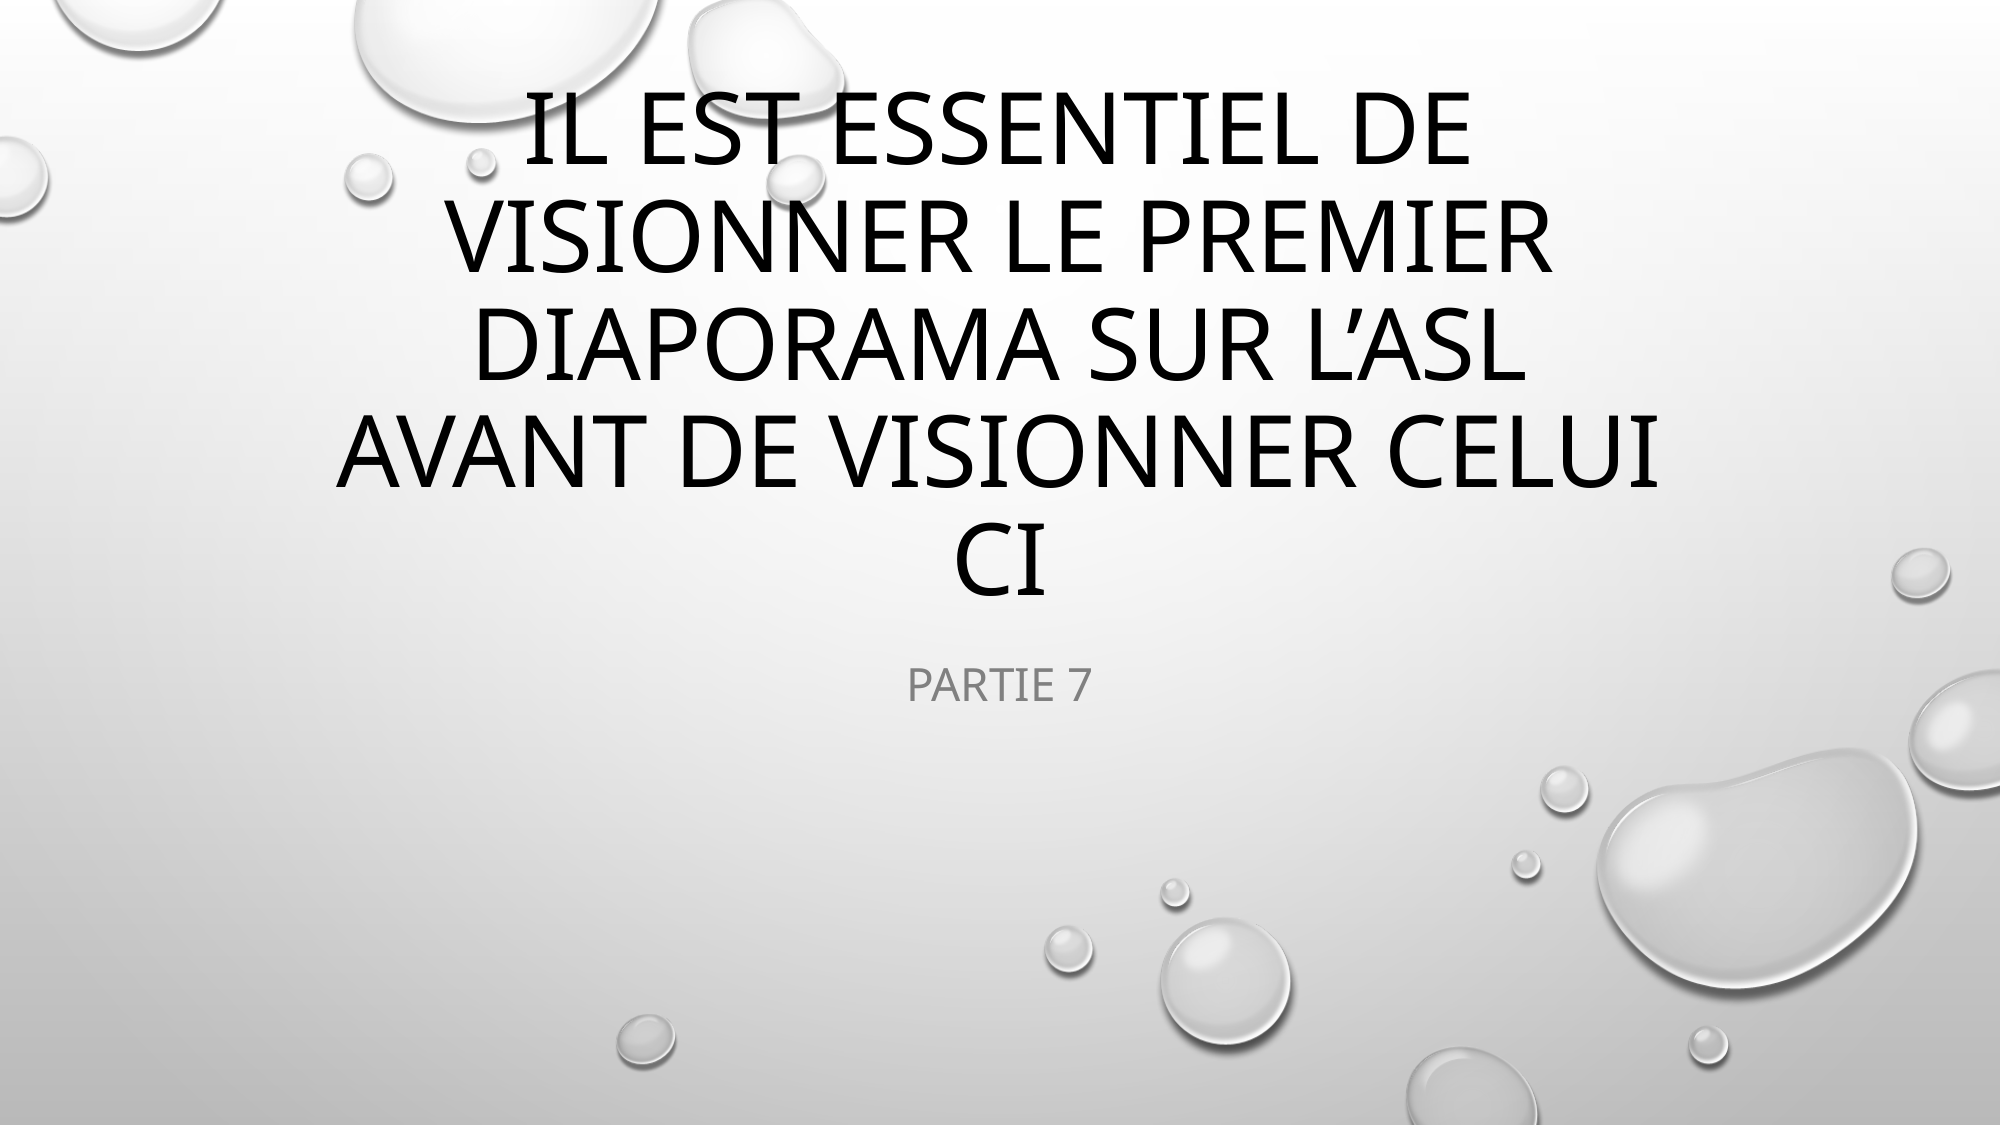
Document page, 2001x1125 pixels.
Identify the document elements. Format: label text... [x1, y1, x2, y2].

picture [0, 0, 2000, 1125]
title Il est essentiel de visionner le premier diaporama sur l’ASL avant de visionner celui ci [287, 213, 1713, 625]
subtitle Partie 7 [287, 637, 1713, 863]
